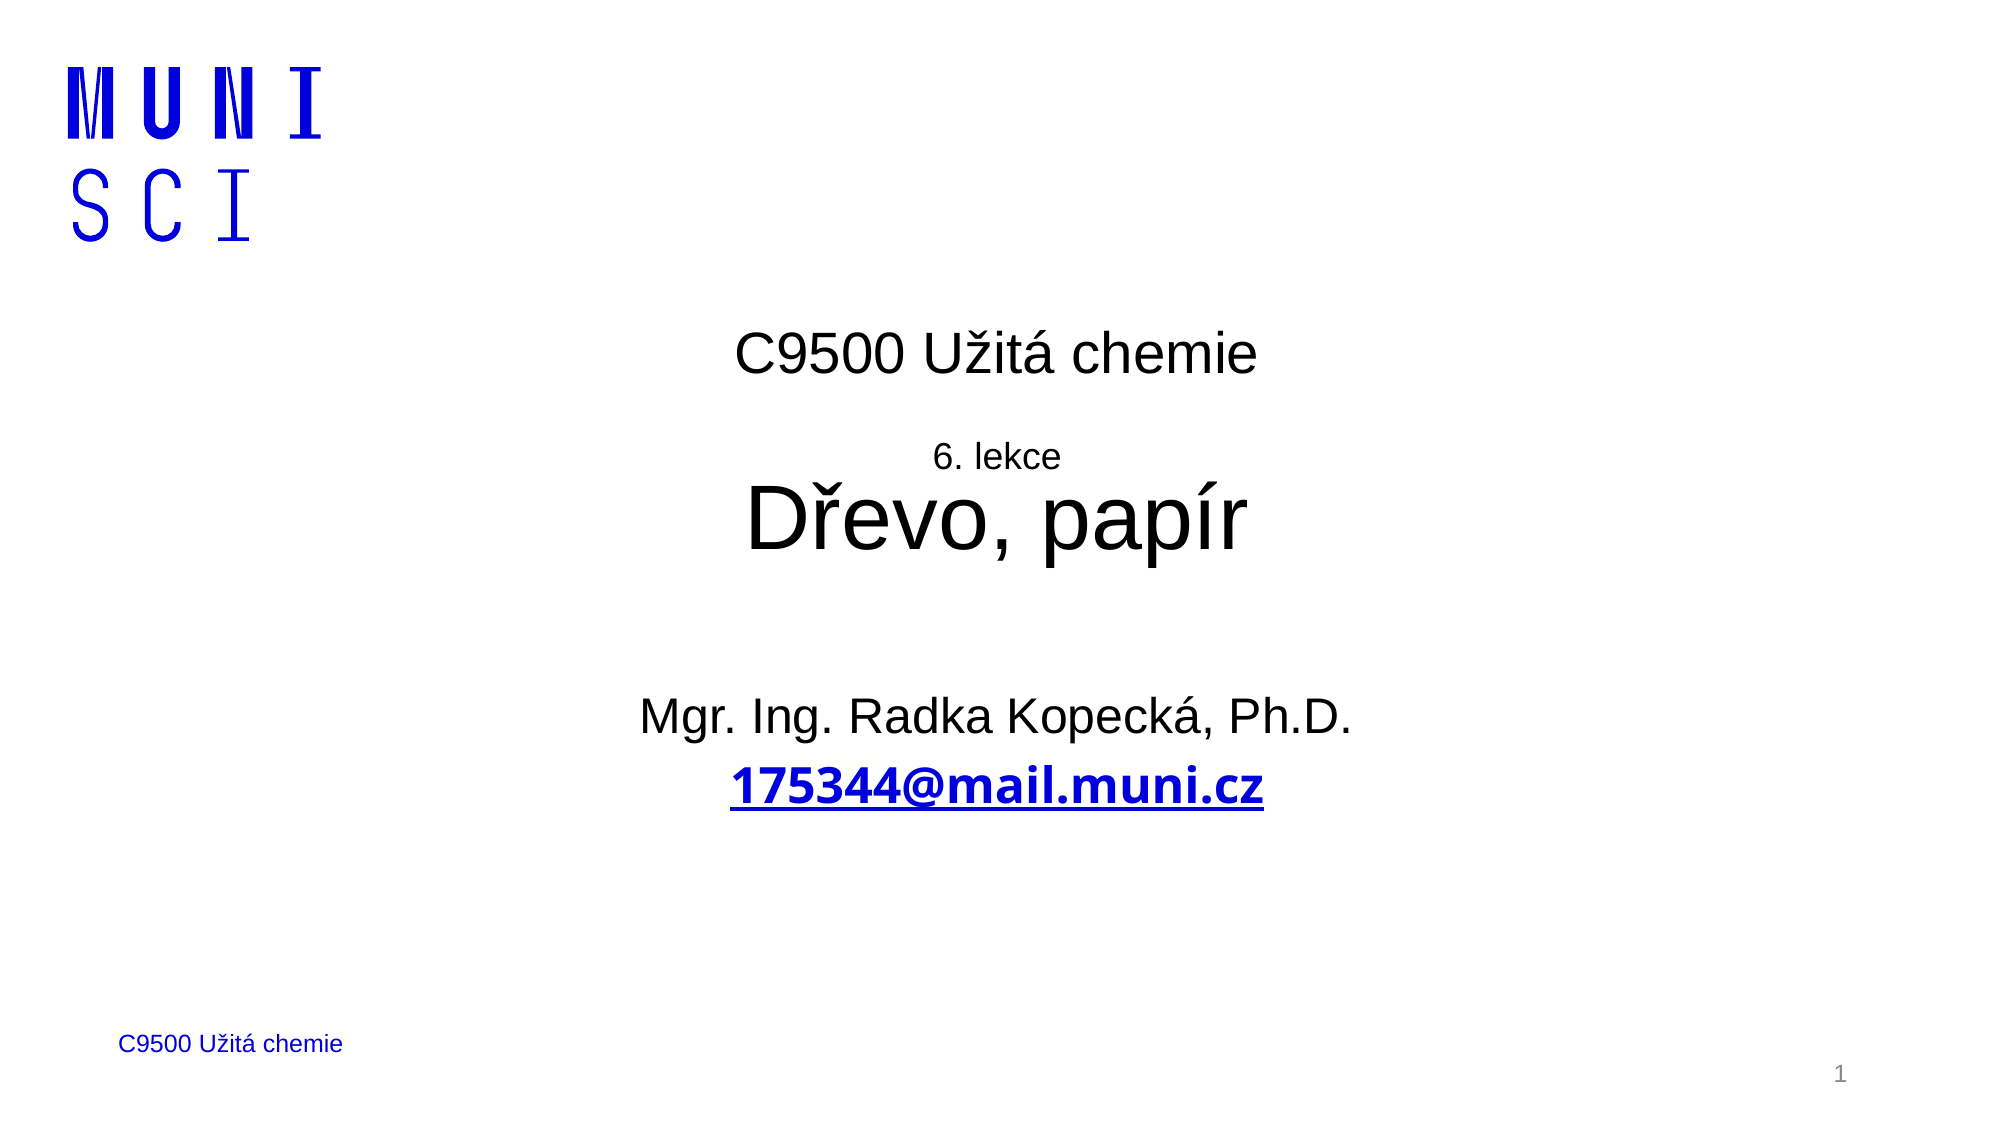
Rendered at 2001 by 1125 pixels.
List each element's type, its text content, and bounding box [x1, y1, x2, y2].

subtitle Mgr. Ing. Radka Kopecká, Ph.D. 175344@mail.muni.cz [65, 675, 1930, 856]
title C9500 Užitá chemie 6. lekce Dřevo, papír [65, 293, 1930, 616]
slide_number 1 [1412, 1042, 1863, 1103]
footer C9500 Užitá chemie [118, 1021, 1418, 1063]
